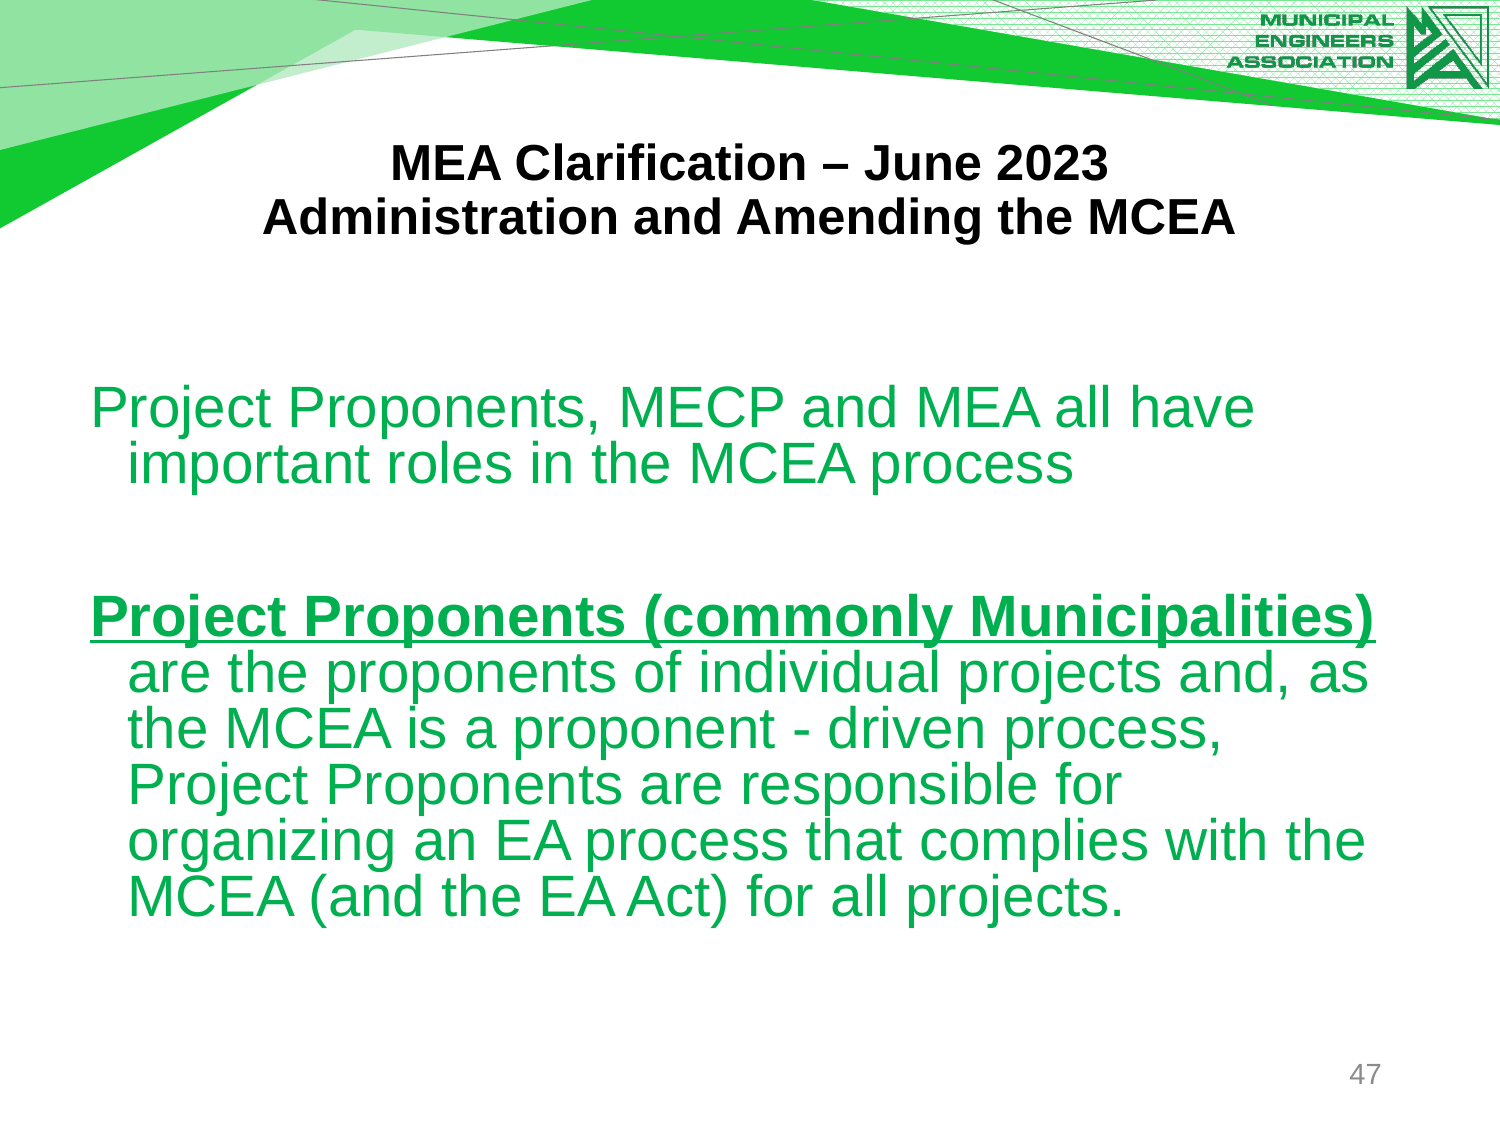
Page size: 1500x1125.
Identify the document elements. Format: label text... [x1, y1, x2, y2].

text_box [0, 88, 249, 152]
text_box [1427, 120, 1500, 127]
list Project Proponents, MECP and MEA all have important roles in the MCEA process Project Proponents (commonly Municipalities) are the proponents of individual projects and, as the MCEA is a proponent - driven process, Project Proponents are responsible for organizing an EA process that complies with the MCEA (and the EA Act) for all projects. [75, 375, 1425, 1005]
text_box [299, 0, 1500, 120]
slide_number 47 [1059, 1042, 1397, 1103]
text_box [0, 88, 254, 230]
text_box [986, 0, 1272, 105]
title MEA Clarification – June 2023 Administration and Amending the MCEA [75, 128, 1425, 254]
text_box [0, 0, 299, 88]
picture [1226, 6, 1489, 89]
